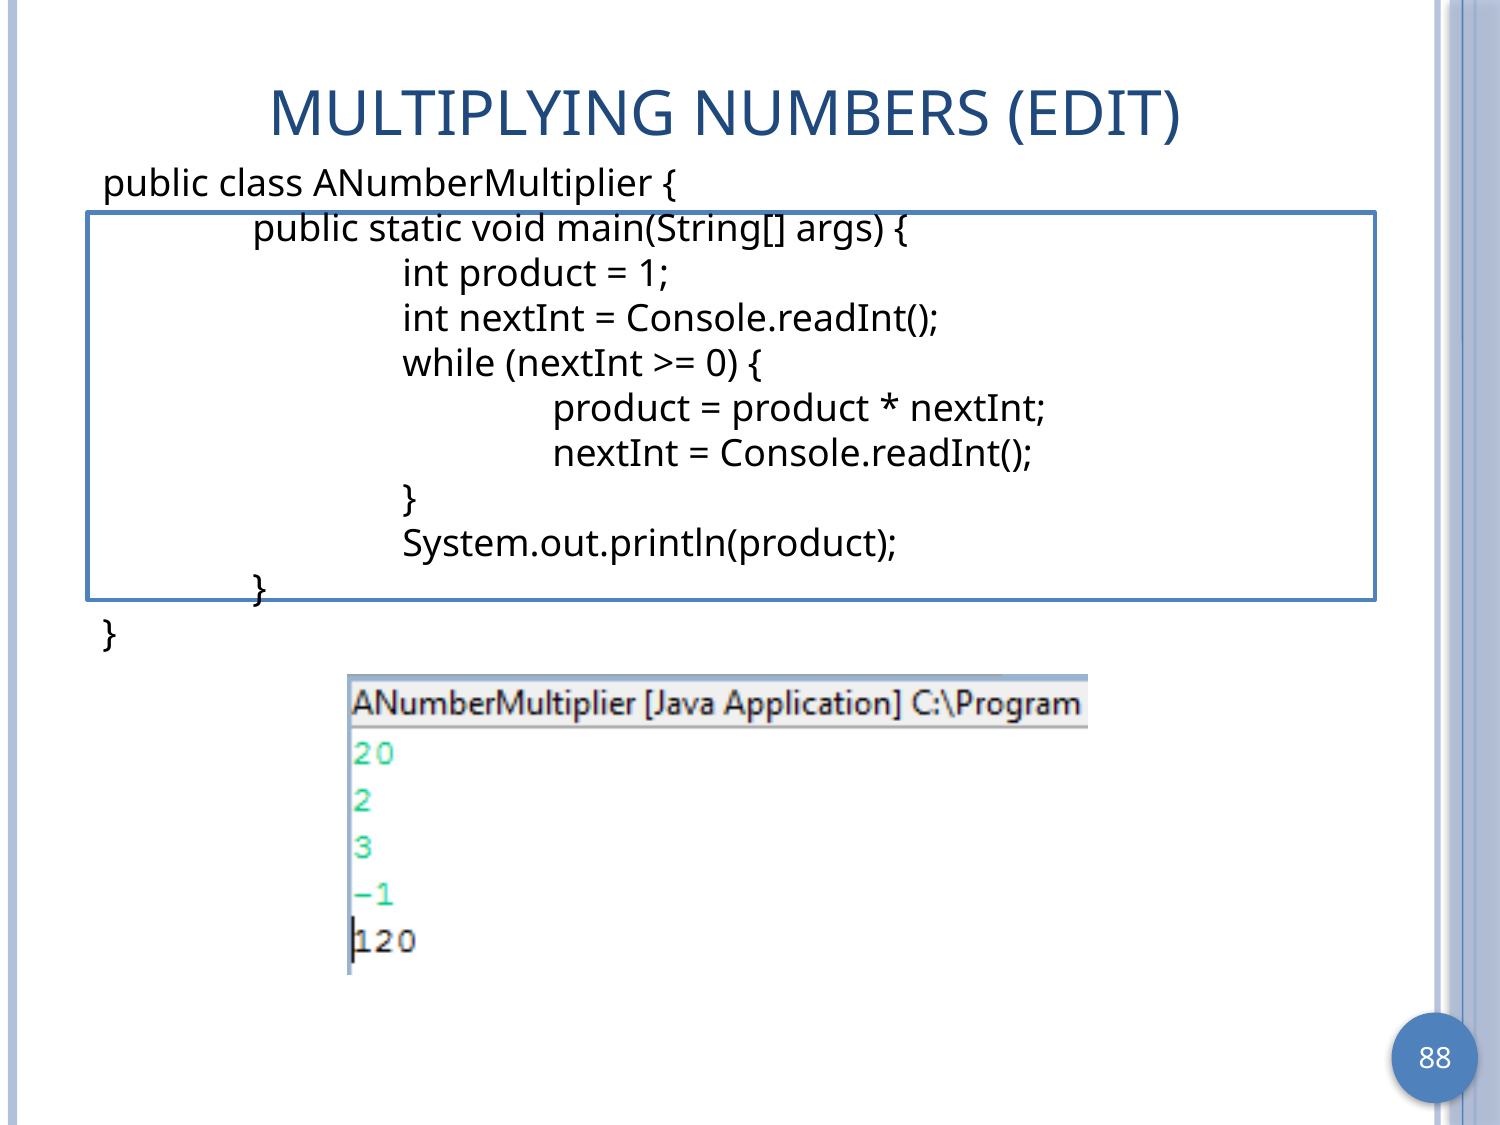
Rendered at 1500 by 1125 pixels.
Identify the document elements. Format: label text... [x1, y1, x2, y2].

title Multiplying Numbers (Edit) [75, 45, 1375, 175]
text_box public class ANumberMultiplier { public static void main(String[] args) { int product = 1; int nextInt = Console.readInt(); while (nextInt >= 0) { product = product * nextInt; nextInt = Console.readInt(); } System.out.println(product); } } [85, 210, 1377, 602]
picture [346, 674, 1088, 976]
